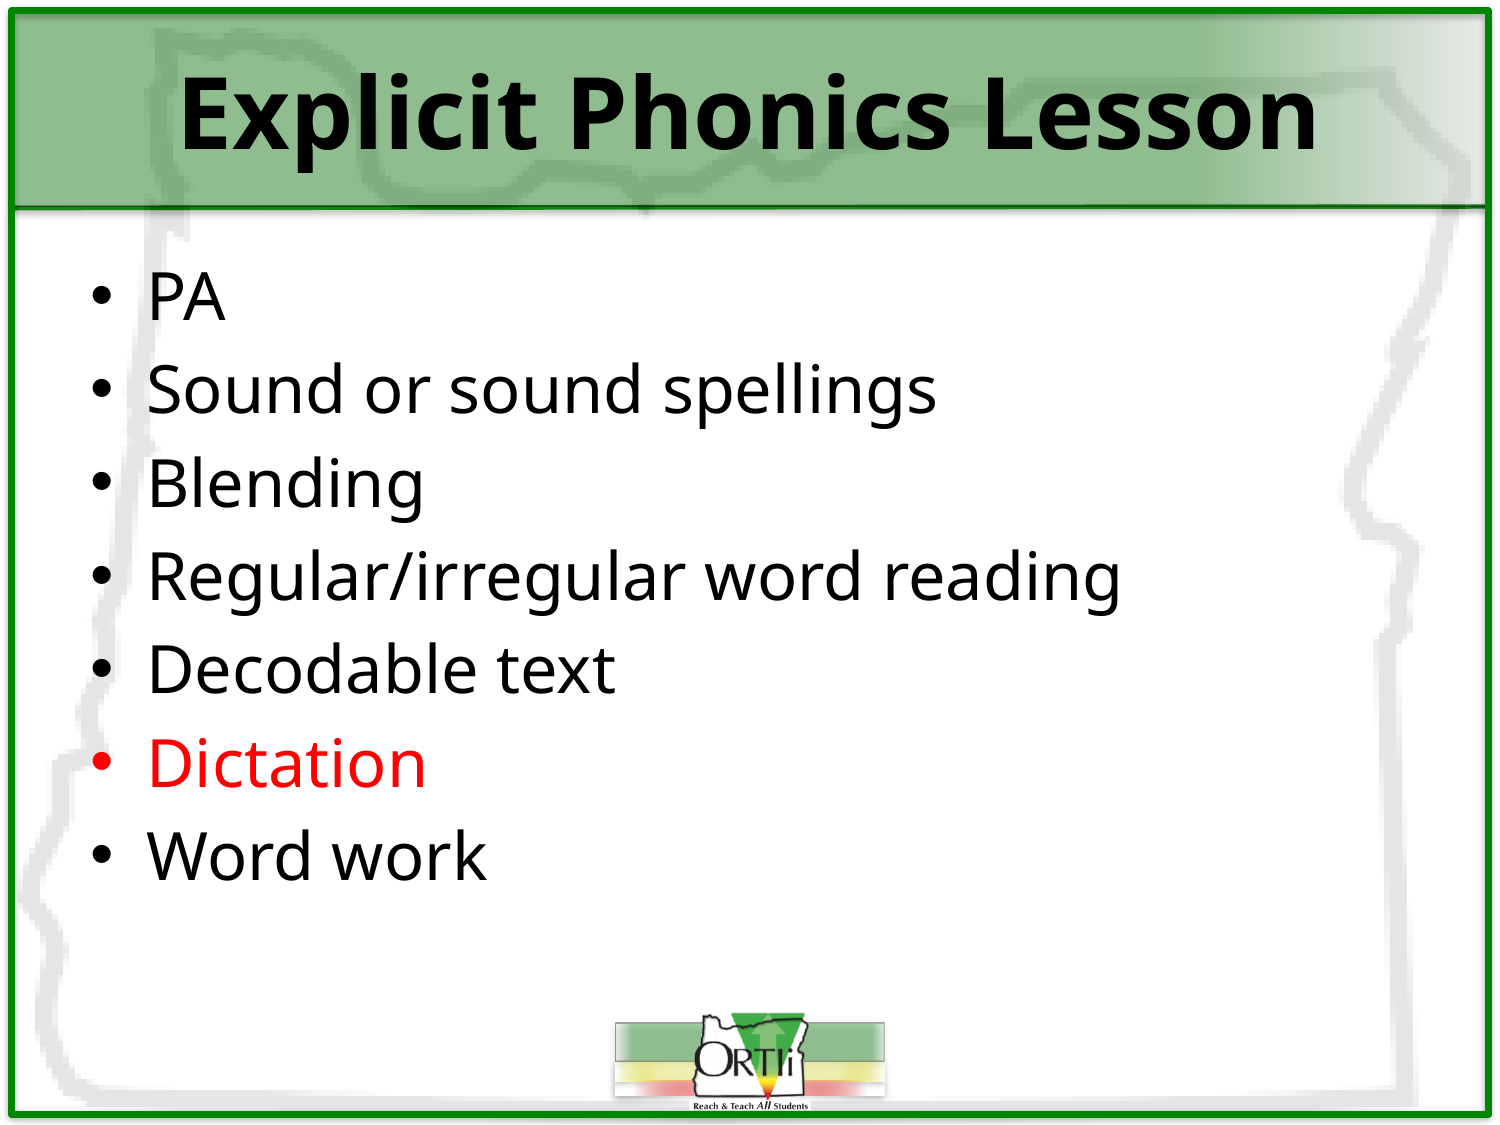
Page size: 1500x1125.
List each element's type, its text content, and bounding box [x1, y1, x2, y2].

title Explicit Phonics Lesson [75, 29, 1425, 191]
list PA Sound or sound spellings Blending Regular/irregular word reading Decodable text Dictation Word work [75, 246, 1425, 994]
picture [689, 1010, 811, 1100]
